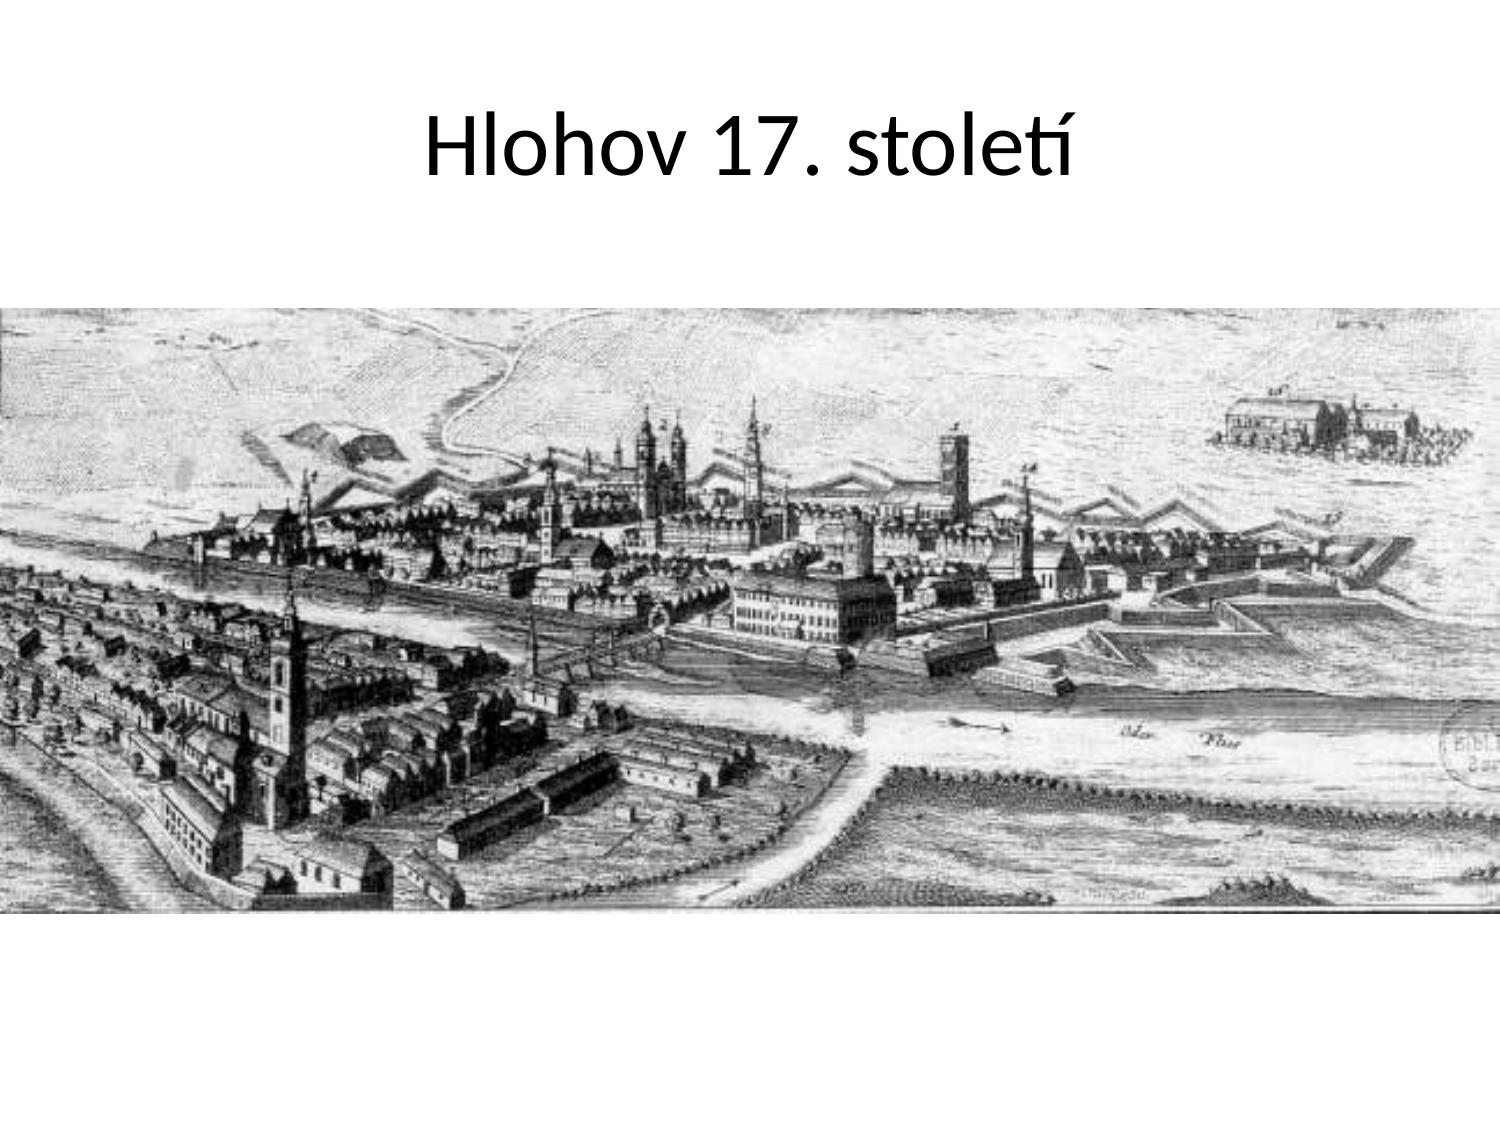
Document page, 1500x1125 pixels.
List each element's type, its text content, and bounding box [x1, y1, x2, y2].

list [0, 308, 1500, 915]
title Hlohov 17. století [75, 45, 1425, 233]
